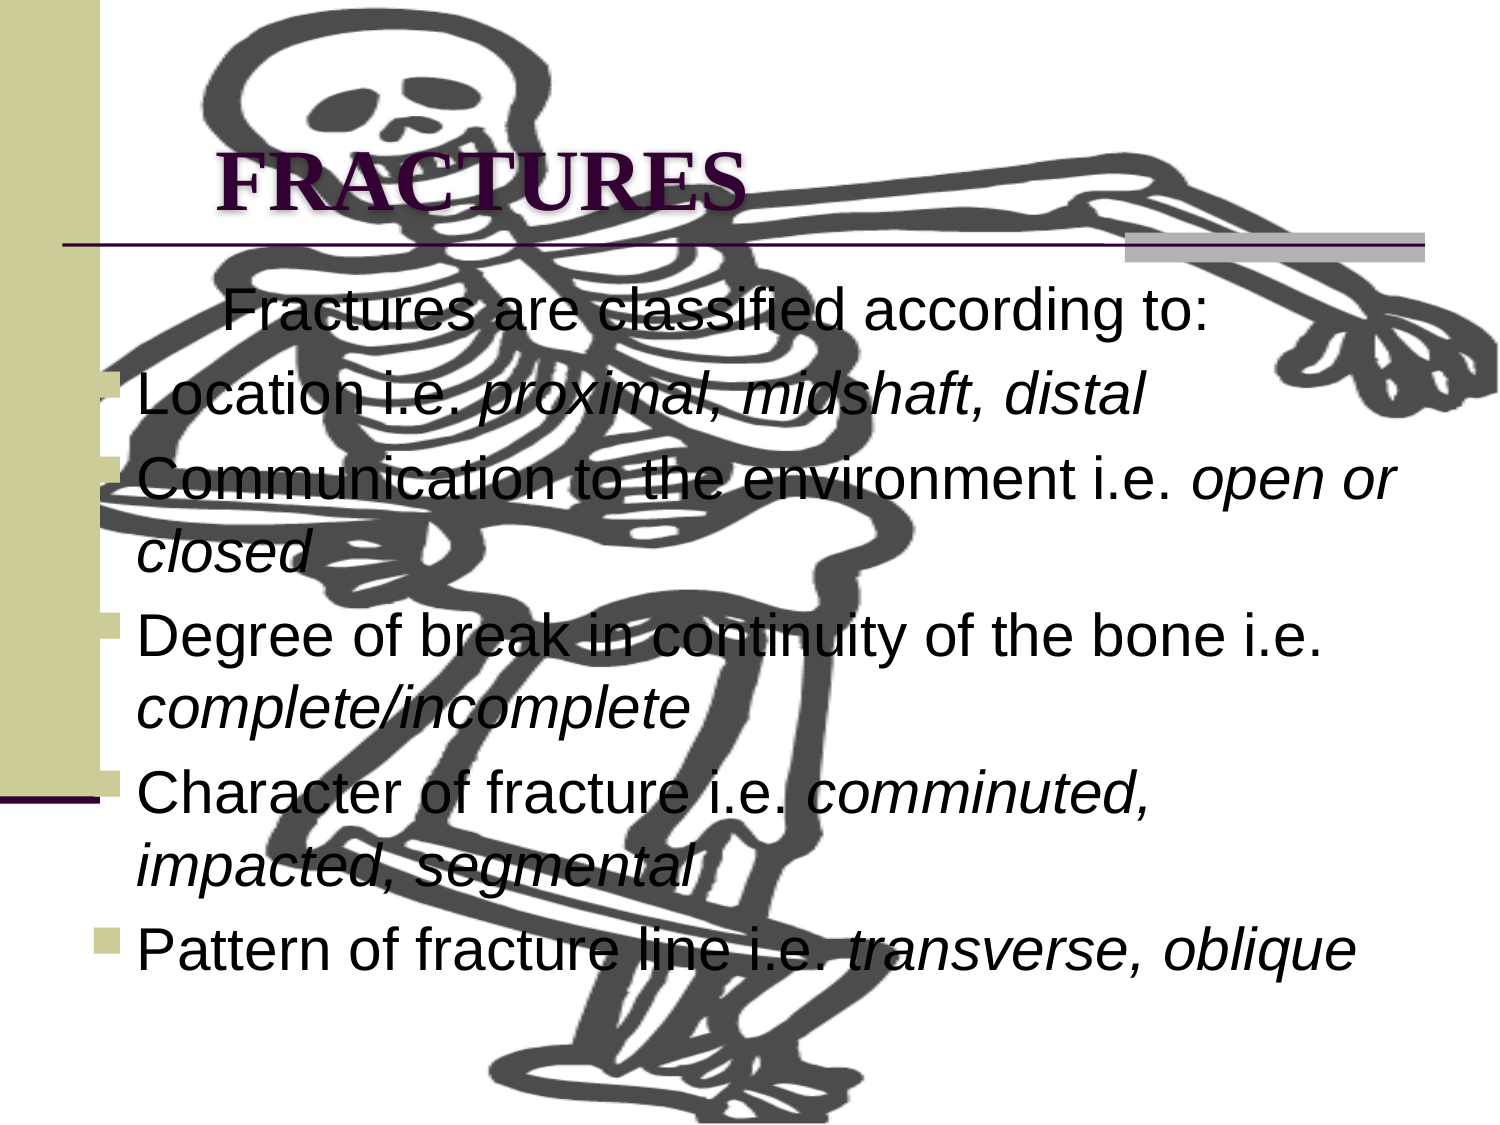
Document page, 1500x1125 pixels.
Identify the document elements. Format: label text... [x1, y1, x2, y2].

list Fractures are classified according to: Location i.e. proximal, midshaft, distal Communication to the environment i.e. open or closed Degree of break in continuity of the bone i.e. complete/incomplete Character of fracture i.e. comminuted, impacted, segmental Pattern of fracture line i.e. transverse, oblique [0, 262, 1438, 1076]
title Diagnosis [0, 0, 1500, 1125]
title FRACTURES [199, 99, 1438, 251]
